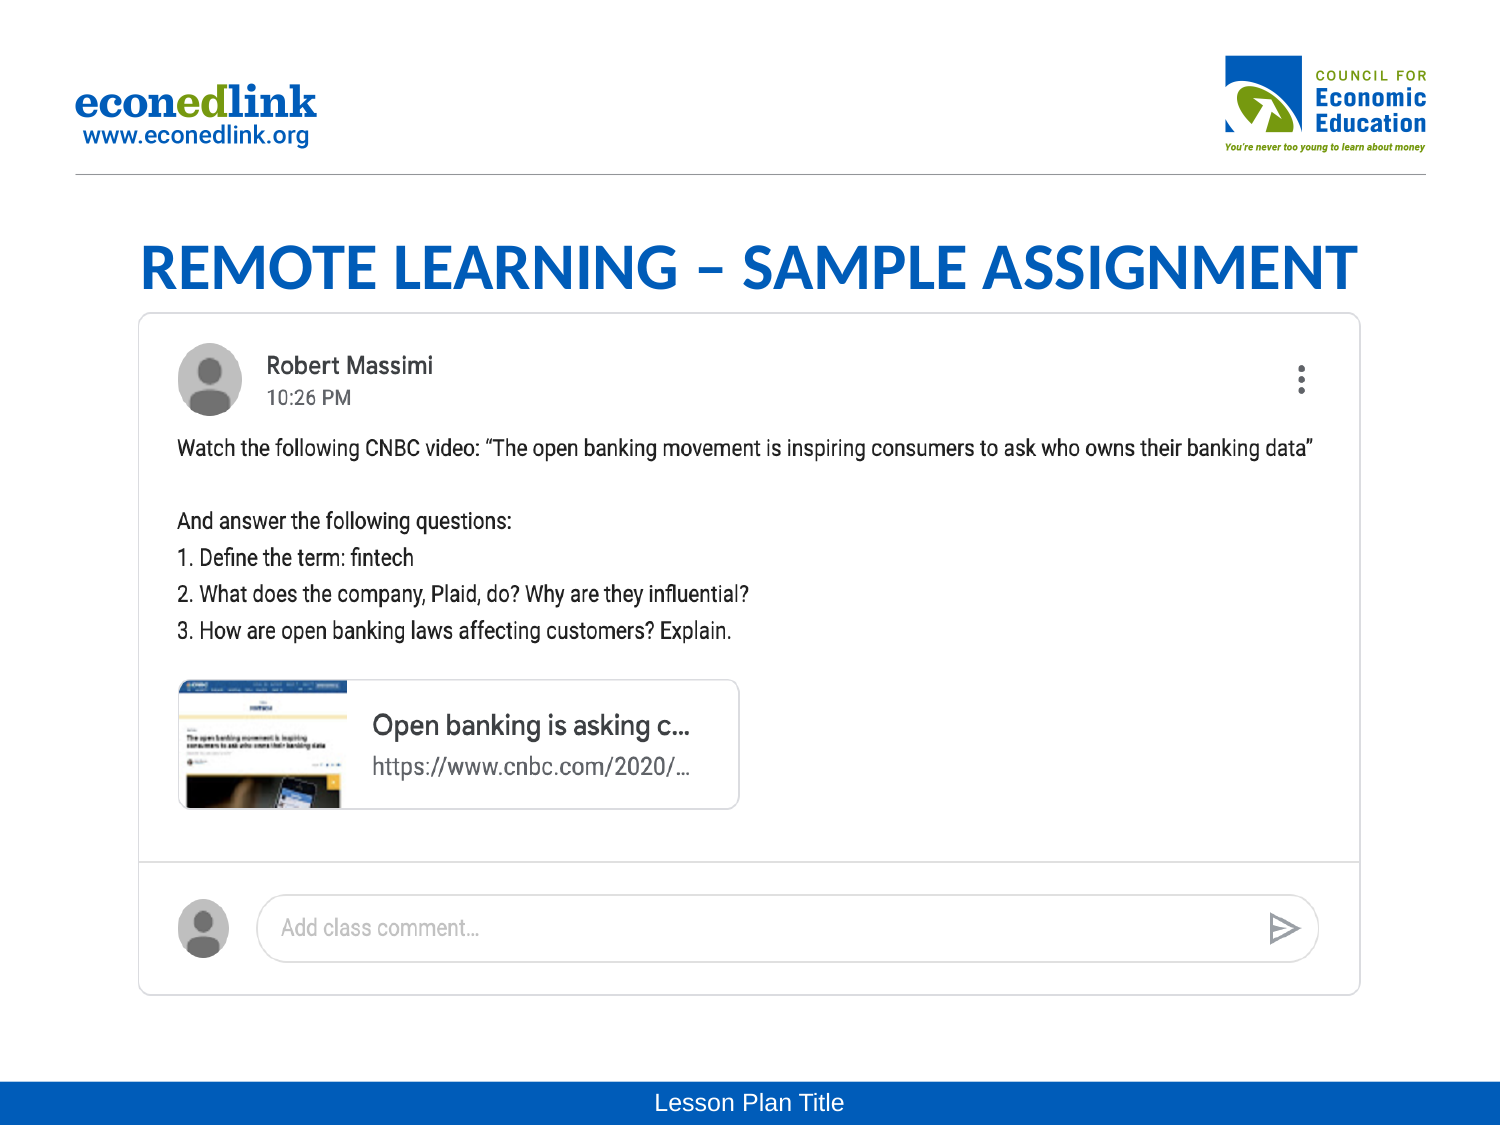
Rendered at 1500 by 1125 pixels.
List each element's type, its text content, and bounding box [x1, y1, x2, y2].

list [133, 299, 1376, 1011]
picture [0, 0, 1500, 1125]
title REMOTE LEARNING – SAMPLE ASSIGNMENT [74, 149, 1426, 338]
